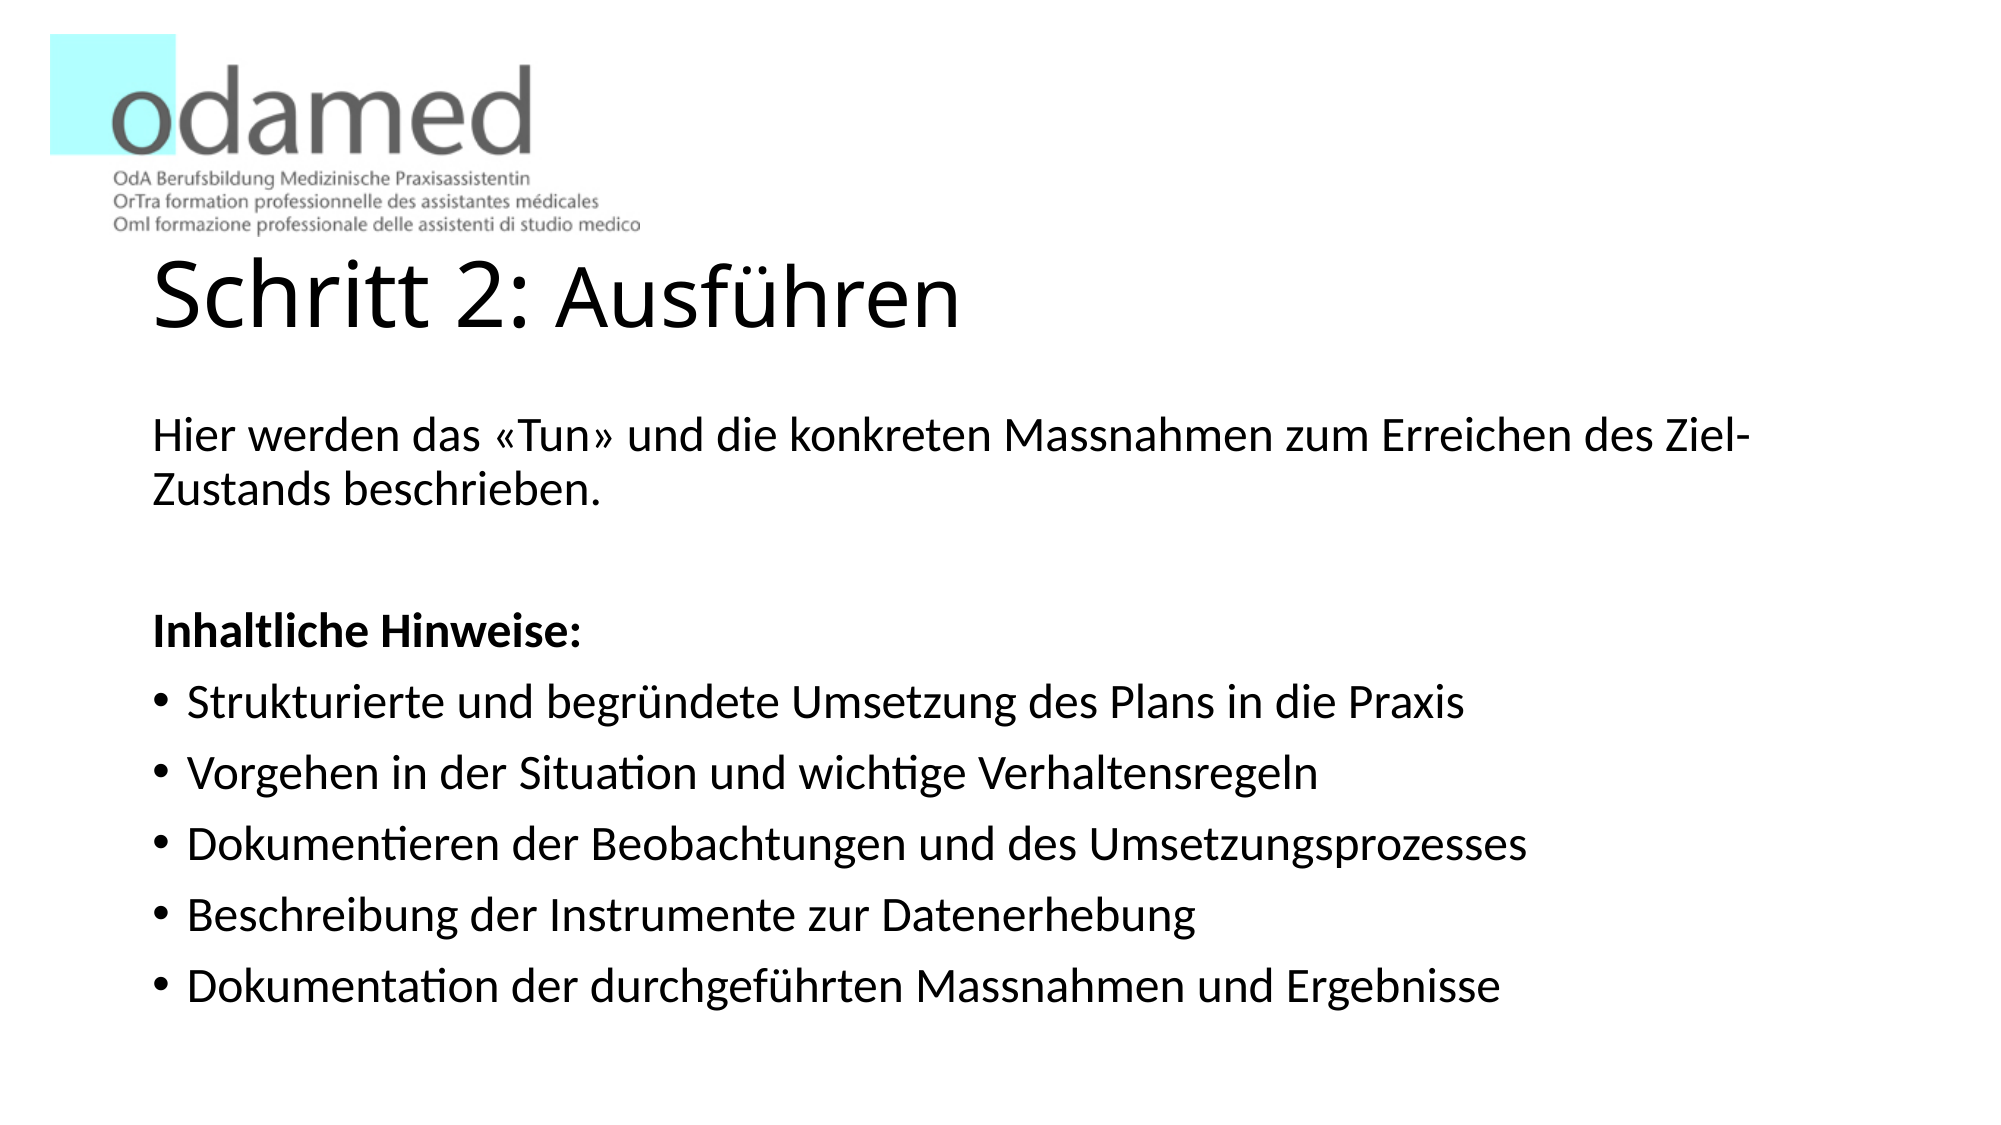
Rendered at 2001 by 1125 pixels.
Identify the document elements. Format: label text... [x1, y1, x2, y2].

title Schritt 2: Ausführen [137, 224, 1863, 372]
picture [50, 34, 640, 237]
list Hier werden das «Tun» und die konkreten Massnahmen zum Erreichen des Ziel-Zustands beschrieben. Inhaltliche Hinweise: Strukturierte und begründete Umsetzung des Plans in die Praxis Vorgehen in der Situation und wichtige Verhaltensregeln Dokumentieren der Beobachtungen und des Umsetzungsprozesses Beschreibung der Instrumente zur Datenerhebung Dokumentation der durchgeführten Massnahmen und Ergebnisse [137, 401, 1863, 1027]
